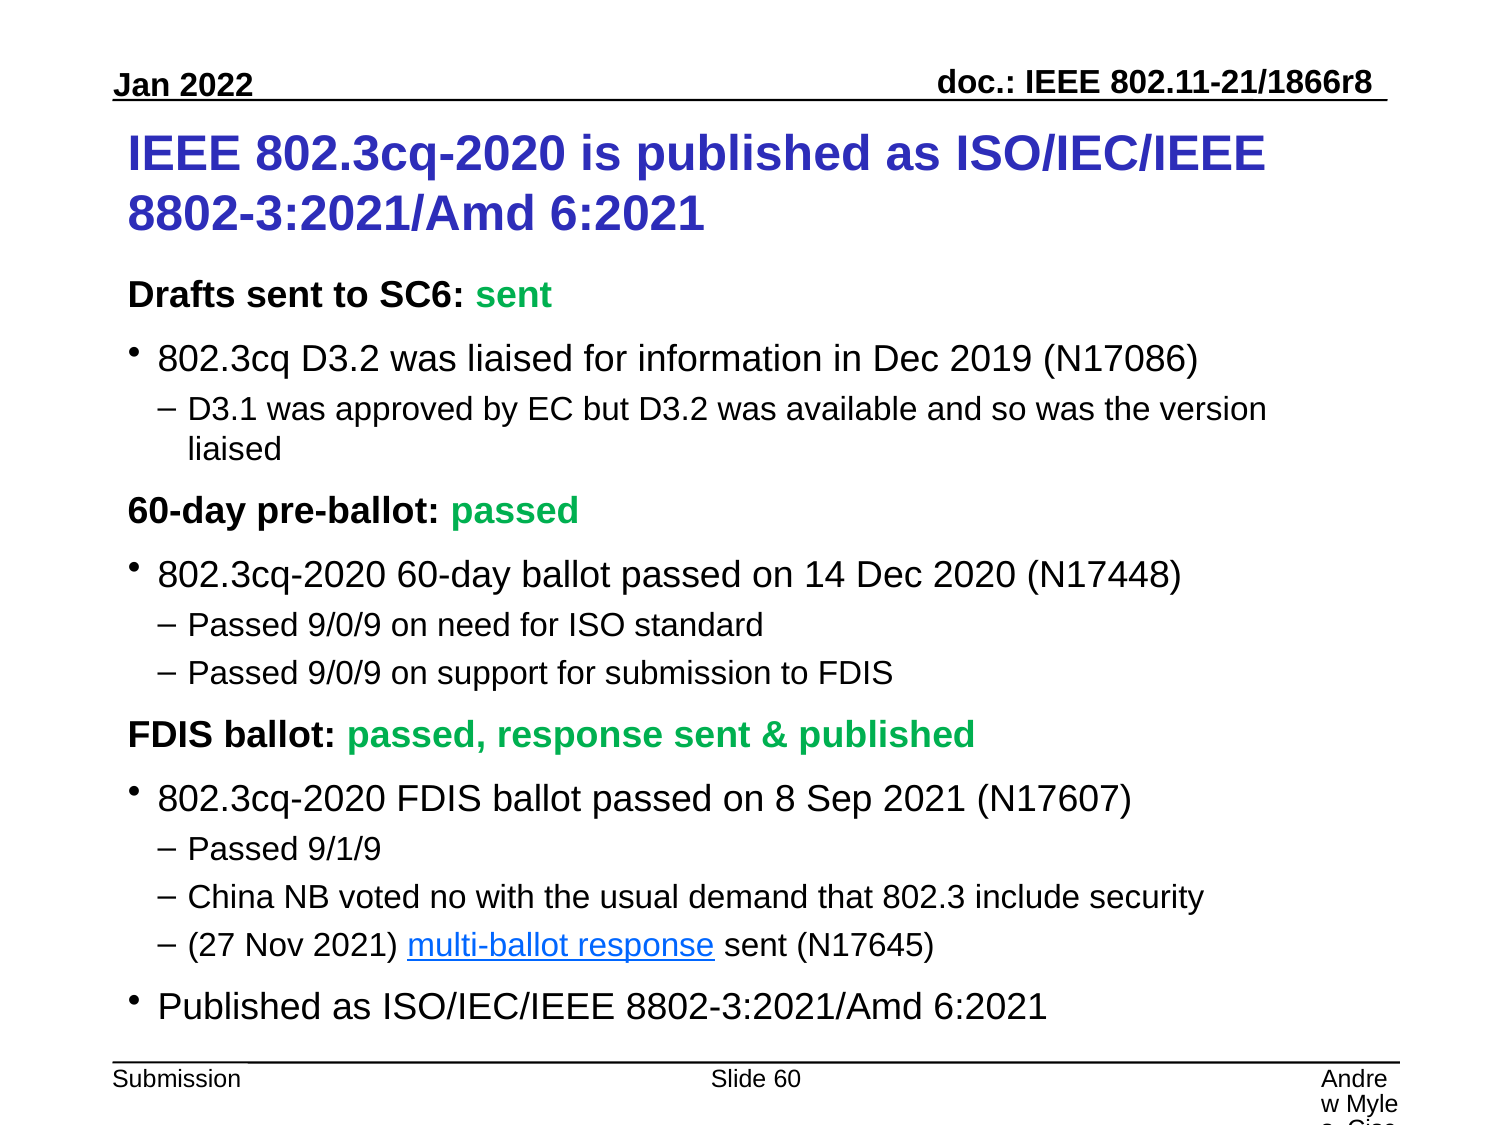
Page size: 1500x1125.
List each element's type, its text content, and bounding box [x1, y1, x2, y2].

title IEEE 802.3cq-2020 is published as ISO/IEC/IEEE 8802-3:2021/Amd 6:2021 [112, 112, 1388, 262]
slide_number Slide 60 [709, 1061, 803, 1093]
list Drafts sent to SC6: sent 802.3cq D3.2 was liaised for information in Dec 2019 (N17086) D3.1 was approved by EC but D3.2 was available and so was the version liaised 60-day pre-ballot: passed 802.3cq-2020 60-day ballot passed on 14 Dec 2020 (N17448) Passed 9/0/9 on need for ISO standard Passed 9/0/9 on support for submission to FDIS FDIS ballot: passed, response sent & published 802.3cq-2020 FDIS ballot passed on 8 Sep 2021 (N17607) Passed 9/1/9 China NB voted no with the usual demand that 802.3 include security (27 Nov 2021) multi-ballot response sent (N17645) Published as ISO/IEC/IEEE 8802-3:2021/Amd 6:2021 [112, 262, 1388, 938]
footer Andrew Myles, Cisco [1320, 1061, 1402, 1093]
